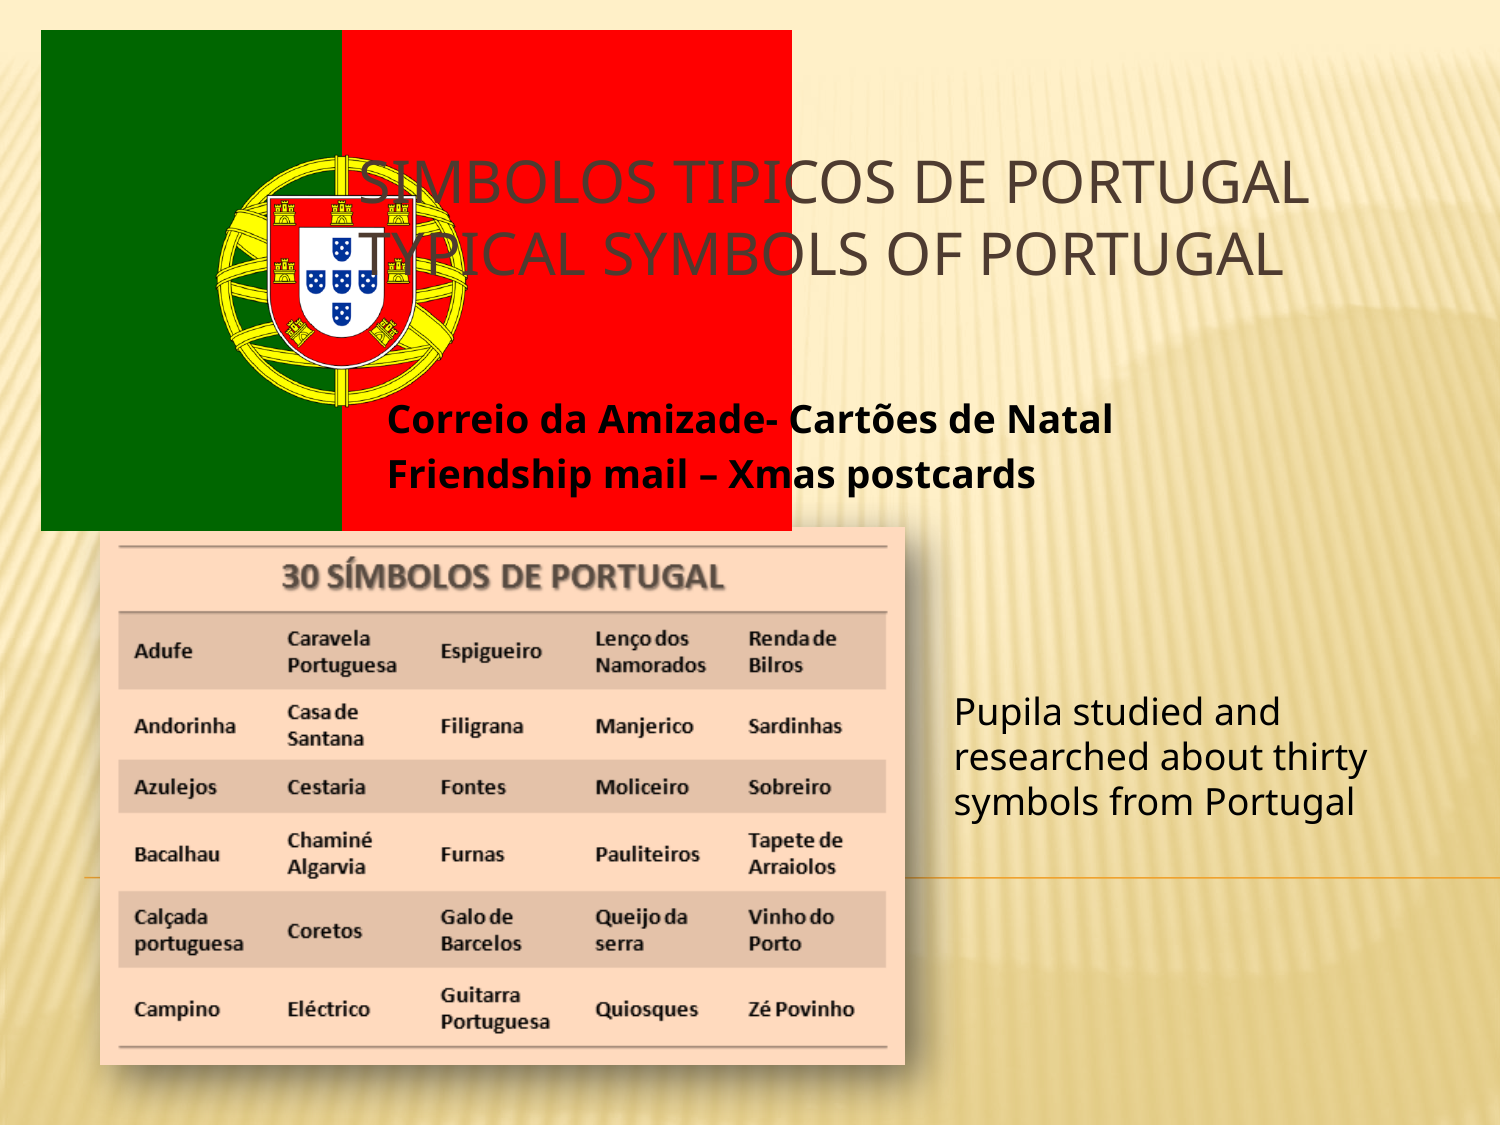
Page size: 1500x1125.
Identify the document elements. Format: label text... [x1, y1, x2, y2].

picture [40, 30, 792, 531]
subtitle Correio da Amizade- Cartões de Natal Friendship mail – Xmas postcards [801, 385, 1293, 504]
picture [99, 526, 906, 1065]
text_box Pupila studied and researched about thirty symbols from Portugal [938, 680, 1424, 831]
title SIMBOLOS TIPICOS DE PORTUGAL Typical symbols of Portugal [801, 137, 1443, 379]
